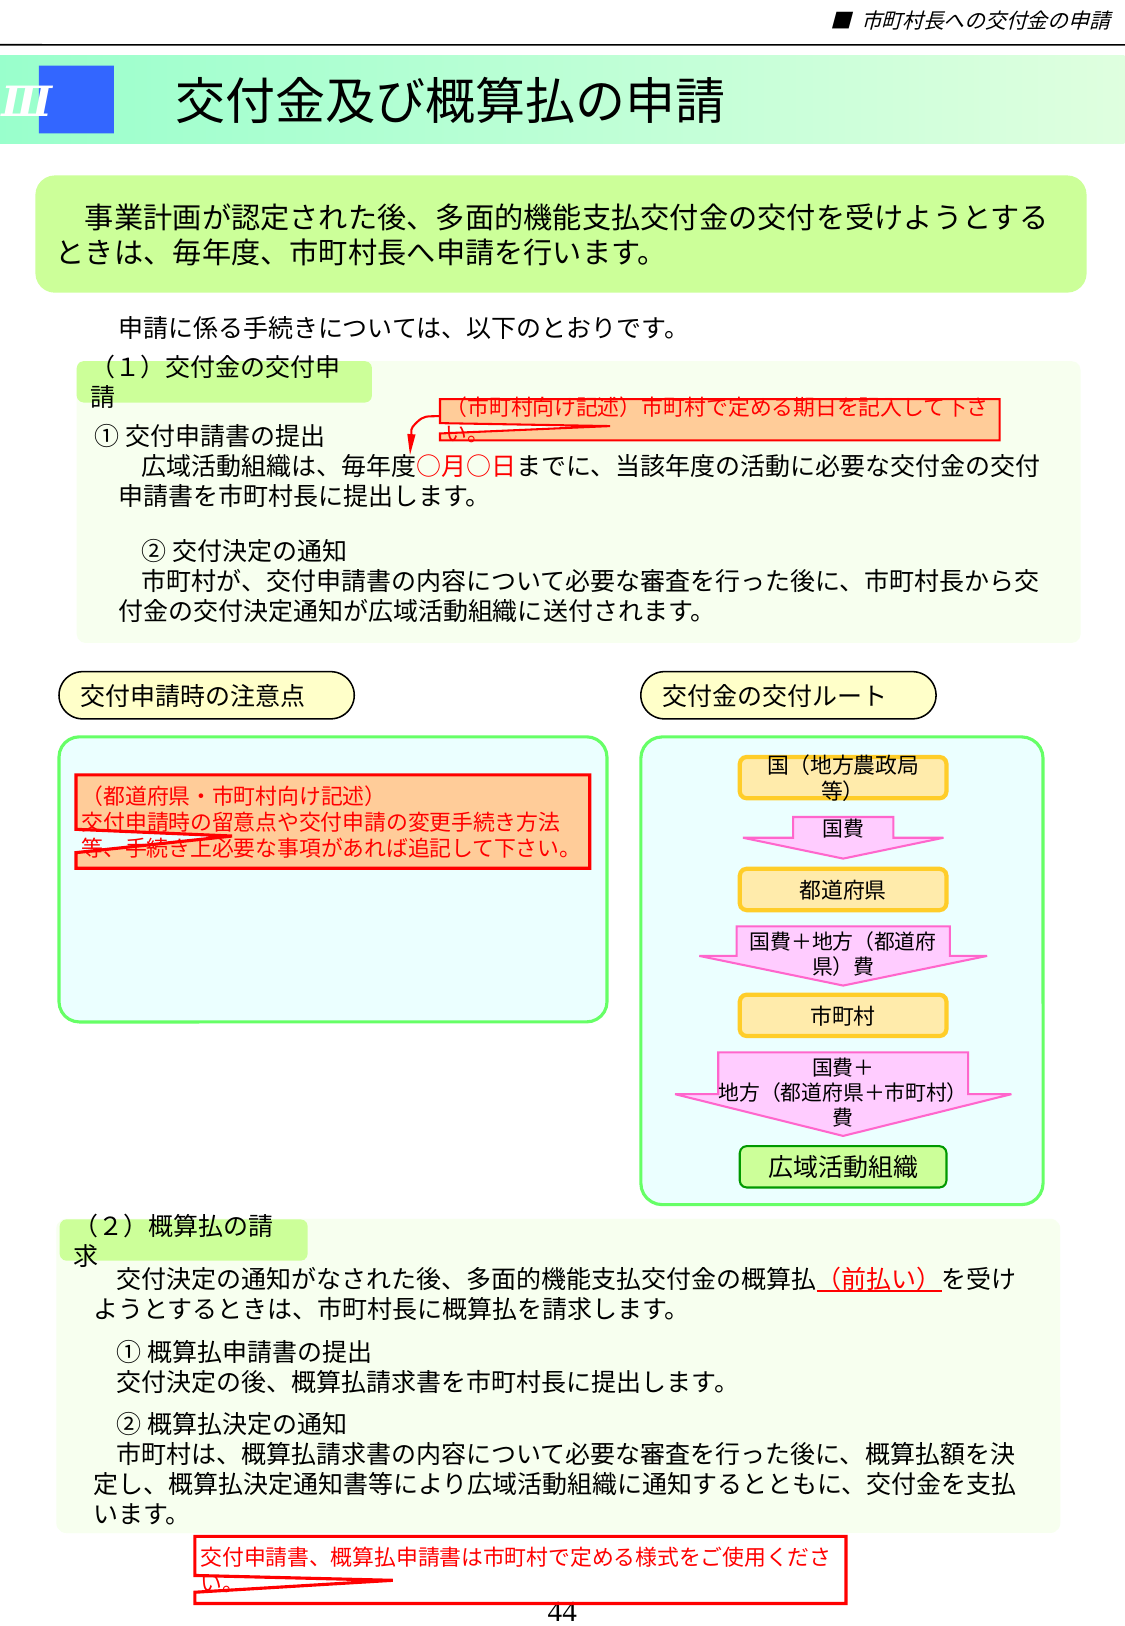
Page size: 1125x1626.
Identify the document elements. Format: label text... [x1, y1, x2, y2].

text_box ■ 市町村長への交付金の申請 [0, 0, 1125, 40]
text_box 国費＋ 地方（都道府県＋市町村）費 [710, 1054, 976, 1130]
text_box （２）概算払の請求 [58, 1218, 309, 1262]
text_box [55, 1217, 1062, 1535]
text_box 交付金及び概算払の申請 [0, 55, 1125, 144]
text_box （１）交付金の交付申請 [75, 360, 374, 404]
text_box [742, 815, 944, 860]
text_box 国費＋地方（都道府県）費 [748, 928, 938, 979]
text_box 国費 [813, 815, 873, 841]
text_box 交付申請時の注意点 [58, 671, 355, 719]
text_box [57, 735, 609, 1023]
text_box Ⅲ [38, 65, 114, 134]
text_box ①交付申請書の提出 広域活動組織は、毎年度○月○日までに、当該年度の活動に必要な交付金の交付申請書を市町村長に提出します。 ②交付決定の通知 市町村が、交付申請書の内容について必要な審査を行った後に、市町村長から交付金の交付決定通知が広域活動組織に送付されます。 [94, 420, 1052, 626]
text_box （市町村向け記述）市町村で定める期日を記入して下さい。 [438, 398, 1001, 420]
text_box 国（地方農政局等） [738, 755, 948, 800]
text_box [674, 1093, 710, 1104]
text_box 交付金の交付ルート [640, 671, 937, 719]
text_box [815, 1130, 872, 1137]
text_box [976, 1093, 1012, 1105]
text_box [407, 415, 440, 455]
text_box 交付申請書、概算払申請書は市町村で定める様式をご使用ください。 [193, 1535, 847, 1605]
text_box 交付決定の通知がなされた後、多面的機能支払交付金の概算払（前払い）を受けようとするときは、市町村長に概算払を請求します。 ①概算払申請書の提出 交付決定の後、概算払請求書を市町村長に提出します。 ②概算払決定の通知 市町村は、概算払請求書の内容について必要な審査を行った後に、概算払額を決定し、概算払決定通知書等により広域活動組織に通知するとともに、交付金を支払います。 [69, 1263, 1027, 1529]
text_box [699, 925, 988, 968]
text_box [806, 979, 881, 987]
text_box 都道府県 [738, 867, 948, 912]
text_box 44 [509, 1605, 616, 1625]
text_box 申請に係る手続きについては、以下のとおりです。 [94, 312, 784, 343]
text_box [75, 360, 1082, 645]
text_box [639, 735, 1045, 1206]
text_box （都道府県・市町村向け記述） 交付申請時の留意点や交付申請の変更手続き方法等、手続き上必要な事項があれば追記して下さい。 [74, 773, 591, 870]
text_box 事業計画が認定された後、多面的機能支払交付金の交付を受けようとするときは、毎年度、市町村長へ申請を行います。 [34, 174, 1088, 294]
text_box 広域活動組織 [738, 1145, 948, 1189]
text_box 市町村 [738, 993, 948, 1038]
